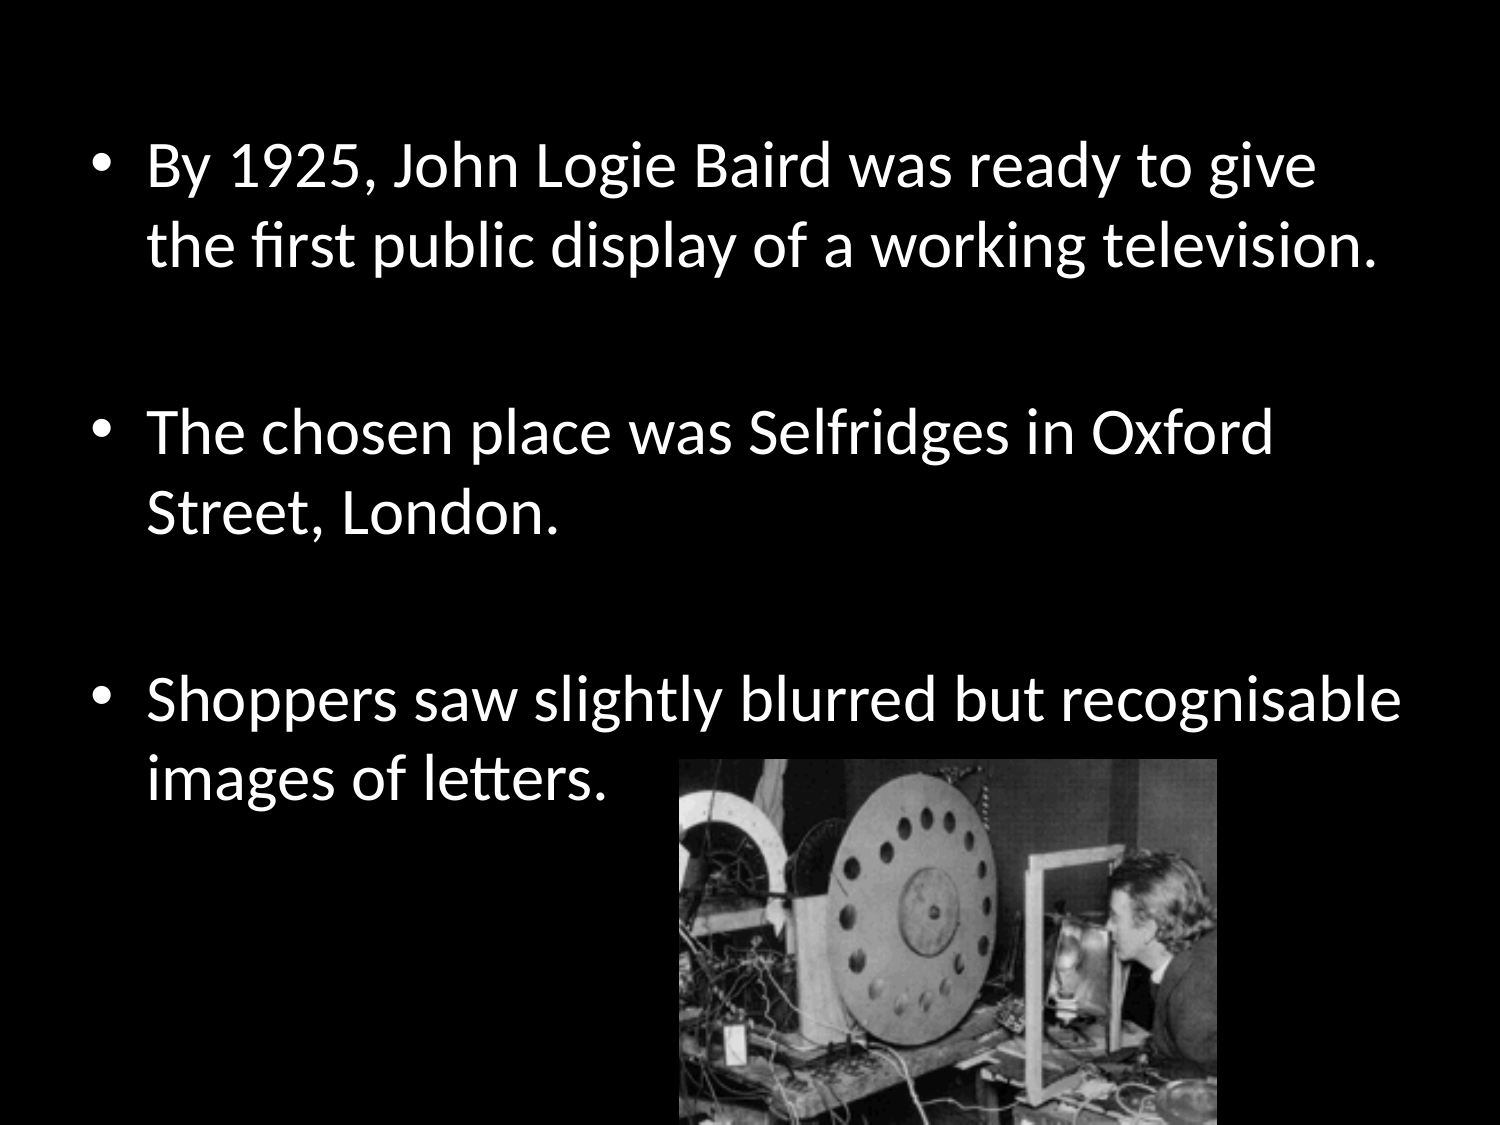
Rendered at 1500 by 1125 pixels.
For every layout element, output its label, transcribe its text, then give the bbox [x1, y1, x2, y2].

picture [678, 759, 1217, 1125]
list By 1925, John Logie Baird was ready to give the first public display of a working television. The chosen place was Selfridges in Oxford Street, London. Shoppers saw slightly blurred but recognisable images of letters. [75, 113, 1425, 1005]
